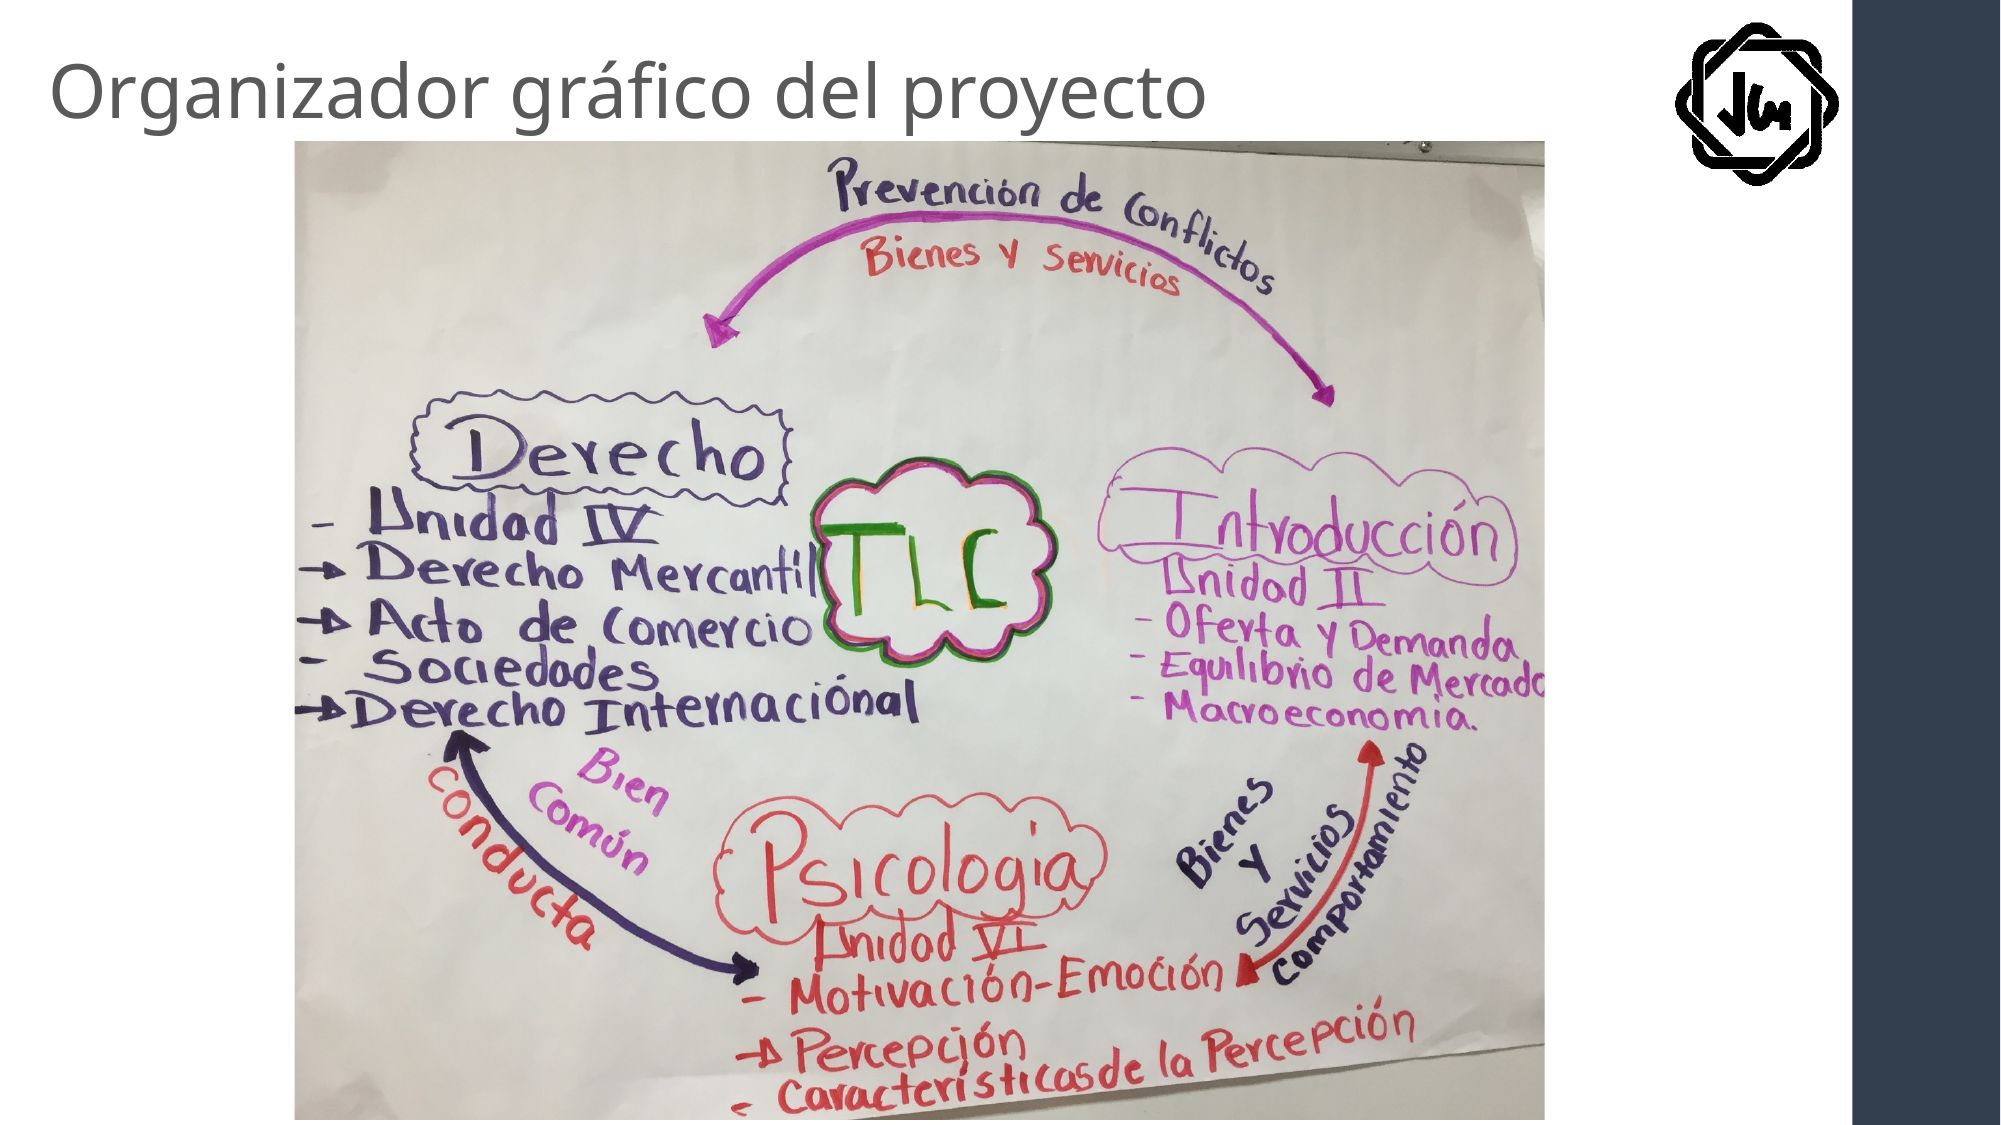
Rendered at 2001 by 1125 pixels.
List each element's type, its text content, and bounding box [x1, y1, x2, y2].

text_box Organizador gráfico del proyecto [33, 35, 1226, 141]
picture [294, 141, 1545, 1120]
picture [1668, 12, 1842, 187]
